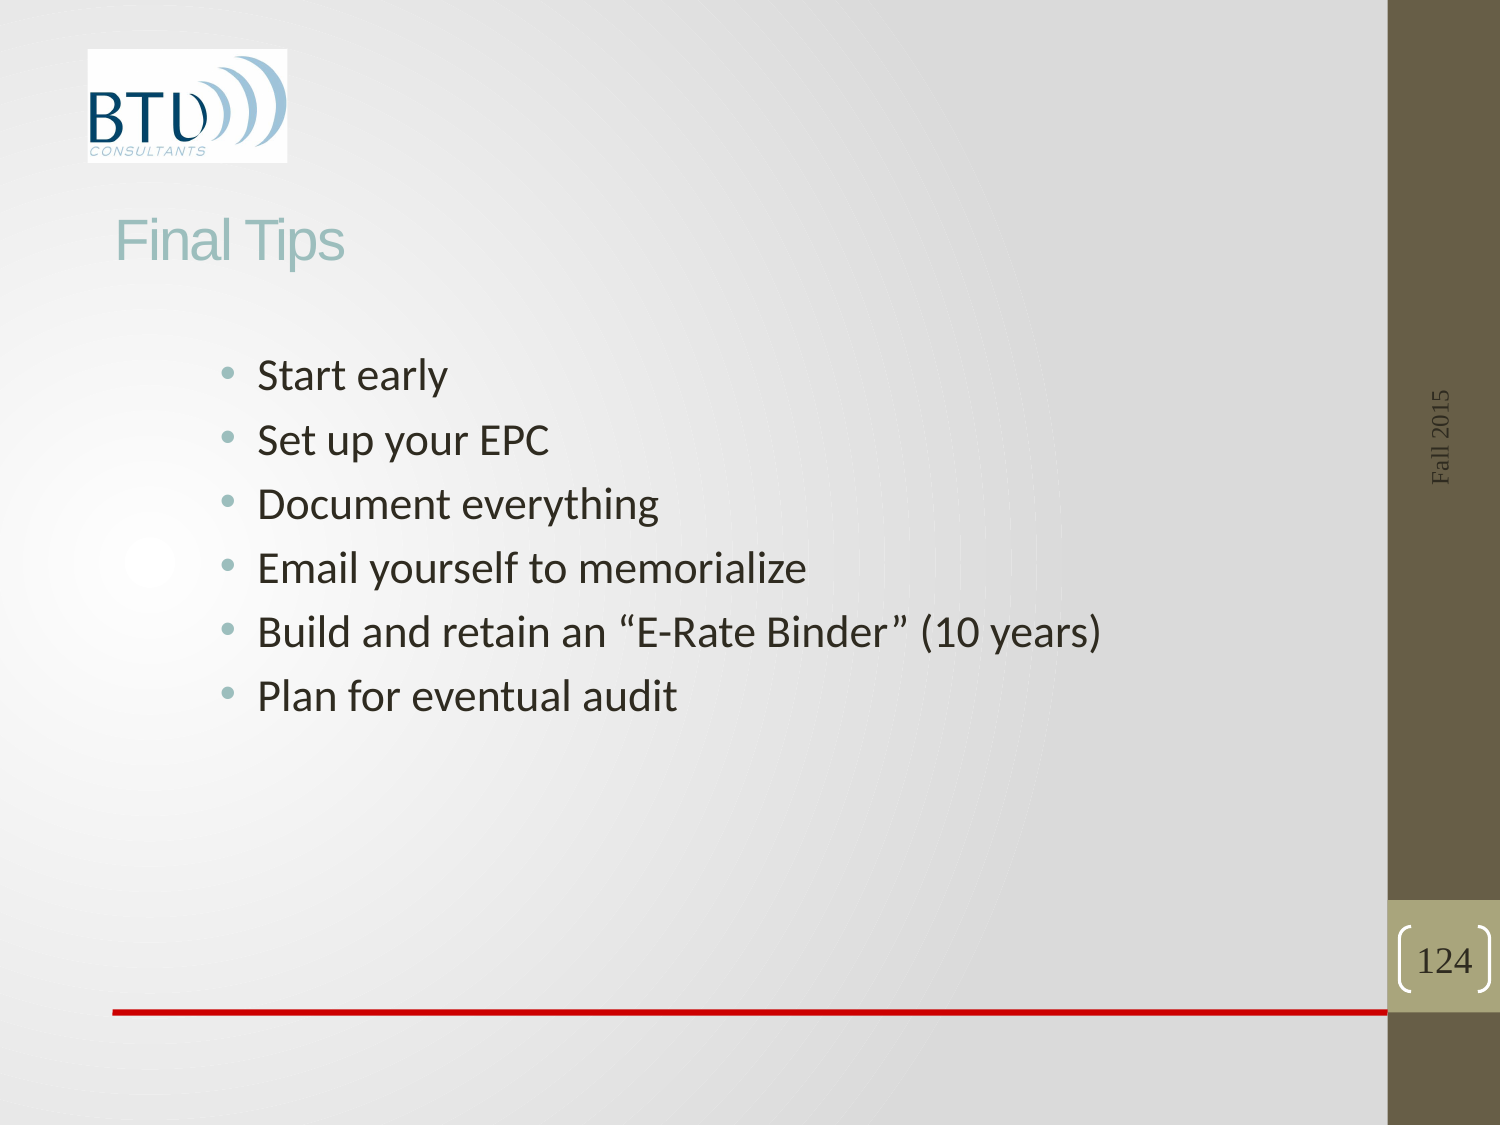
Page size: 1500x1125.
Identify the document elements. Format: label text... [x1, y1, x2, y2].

title Final Tips [99, 149, 1375, 338]
slide_number 124 [1397, 924, 1492, 994]
slide_number Fall 2015 [1408, 100, 1469, 501]
list Start early Set up your EPC Document everything Email yourself to memorialize Build and retain an “E-Rate Binder” (10 years) Plan for eventual audit [137, 338, 1288, 813]
